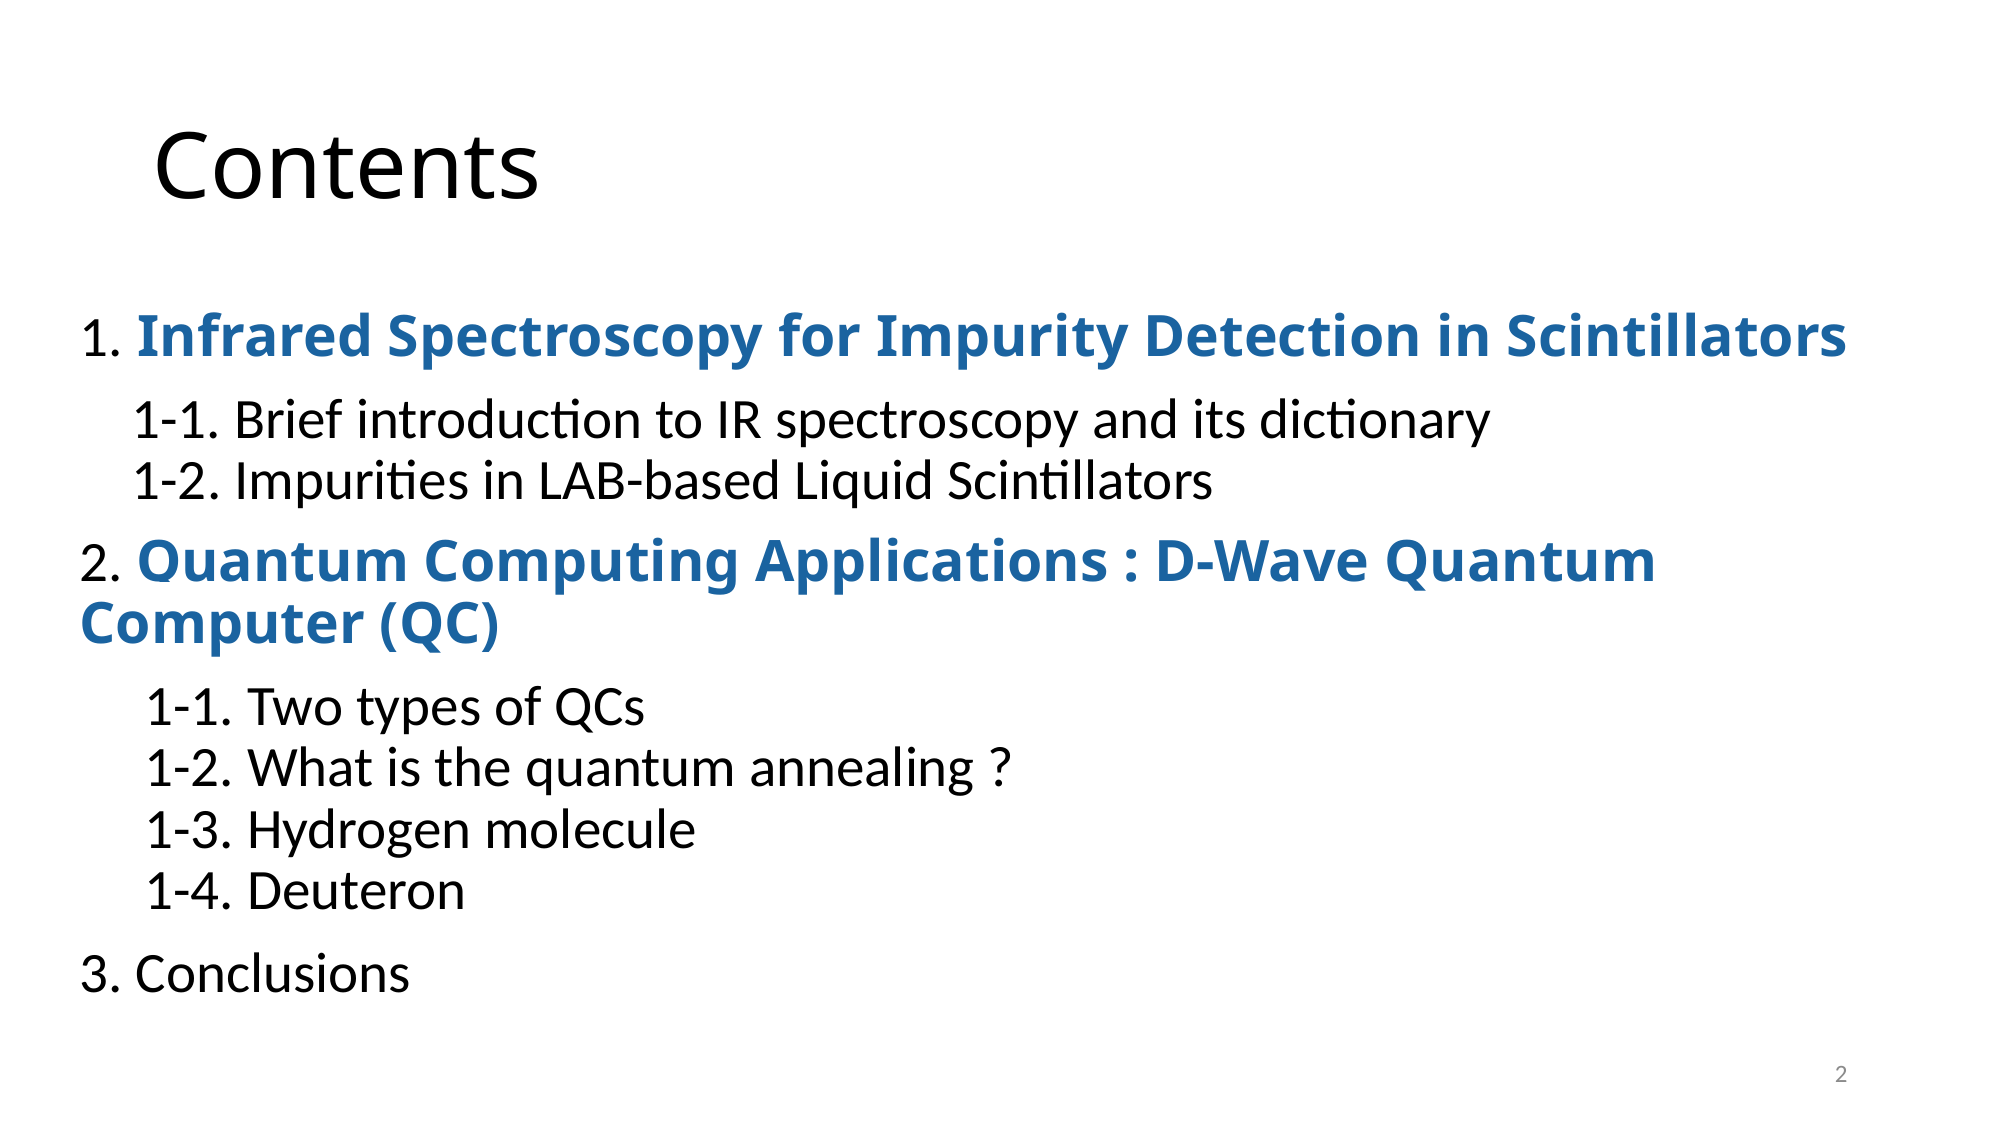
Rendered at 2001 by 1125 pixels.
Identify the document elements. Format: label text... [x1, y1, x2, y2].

title Contents [137, 59, 1863, 278]
slide_number 2 [1412, 1042, 1863, 1103]
list 1. Infrared Spectroscopy for Impurity Detection in Scintillators 1-1. Brief introduction to IR spectroscopy and its dictionary 1-2. Impurities in LAB-based Liquid Scintillators 2. Quantum Computing Applications : D-Wave Quantum Computer (QC) 1-1. Two types of QCs 1-2. What is the quantum annealing ? 1-3. Hydrogen molecule 1-4. Deuteron 3. Conclusions [64, 299, 1968, 1014]
